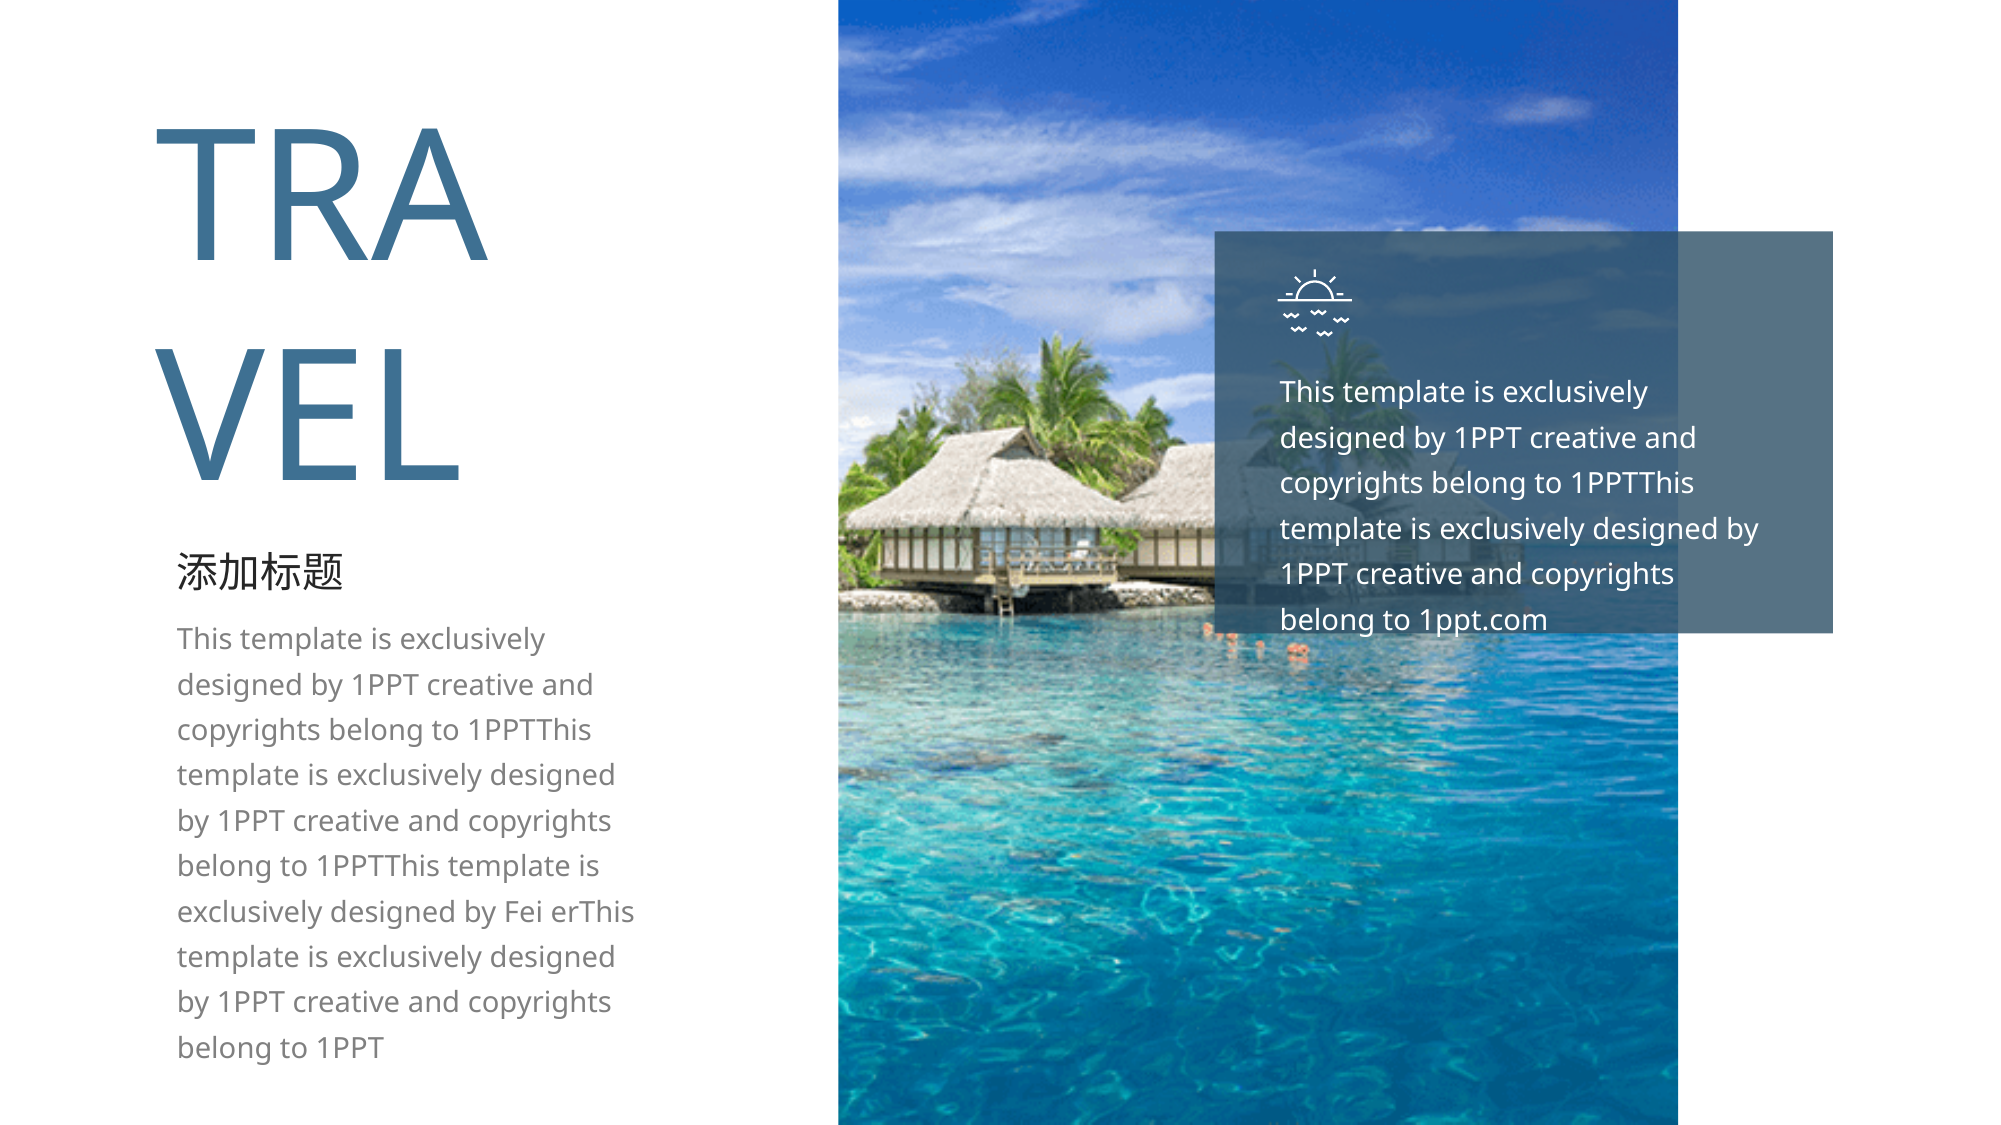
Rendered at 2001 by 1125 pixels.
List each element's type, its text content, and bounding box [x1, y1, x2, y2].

text_box [1313, 268, 1317, 278]
text_box [1281, 311, 1301, 320]
text_box [1289, 324, 1309, 334]
text_box [1308, 308, 1329, 317]
text_box TRA VEL [141, 70, 699, 525]
text_box [837, 0, 1679, 1125]
text_box This template is exclusively designed by 1PPT creative and copyrights belong to 1PPTThis template is exclusively designed by 1PPT creative and copyrights belong to 1ppt.com [1264, 355, 1783, 644]
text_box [162, 538, 657, 1073]
text_box [1214, 230, 1834, 634]
text_box [1314, 329, 1335, 338]
text_box [1276, 274, 1353, 303]
text_box [1331, 315, 1351, 325]
